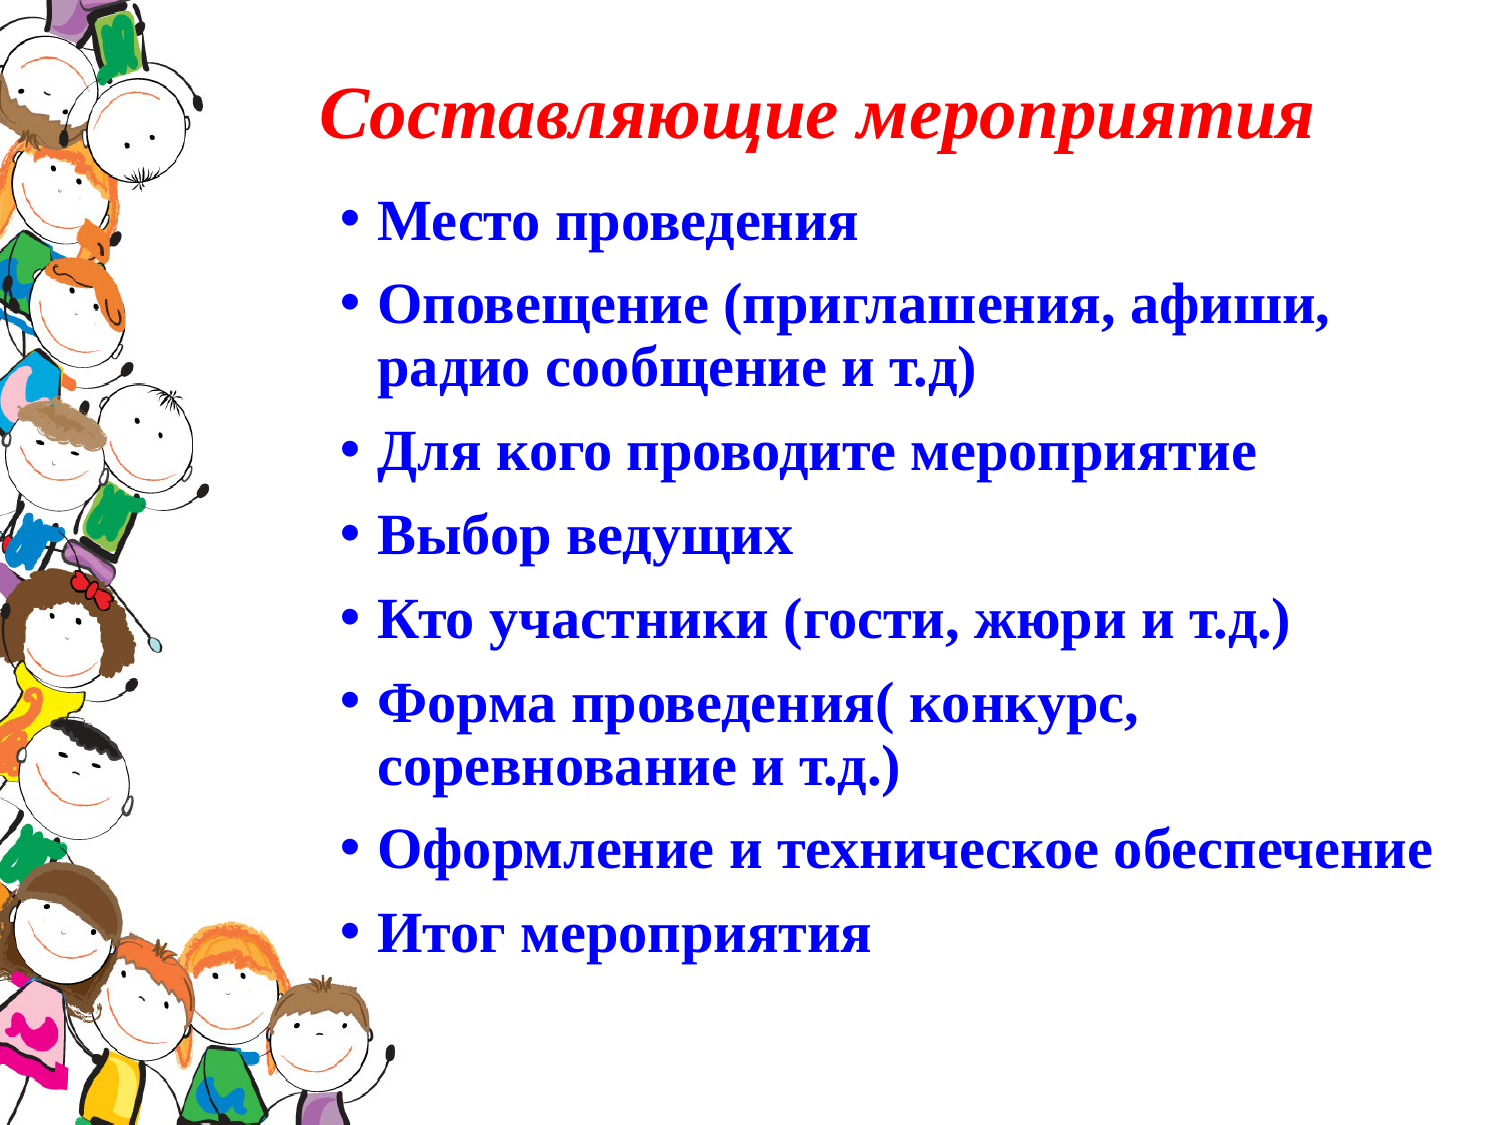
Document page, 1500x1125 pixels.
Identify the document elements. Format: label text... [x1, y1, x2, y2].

title Составляющие мероприятия [304, 0, 1398, 218]
picture [0, 0, 1500, 1125]
picture [0, 262, 10, 274]
list Место проведения Оповещение (приглашения, афиши, радио сообщение и т.д) Для кого проводите мероприятие Выбор ведущих Кто участники (гости, жюри и т.д.) Форма проведения( конкурс, соревнование и т.д.) Оформление и техническое обеспечение Итог мероприятия [324, 182, 1469, 897]
